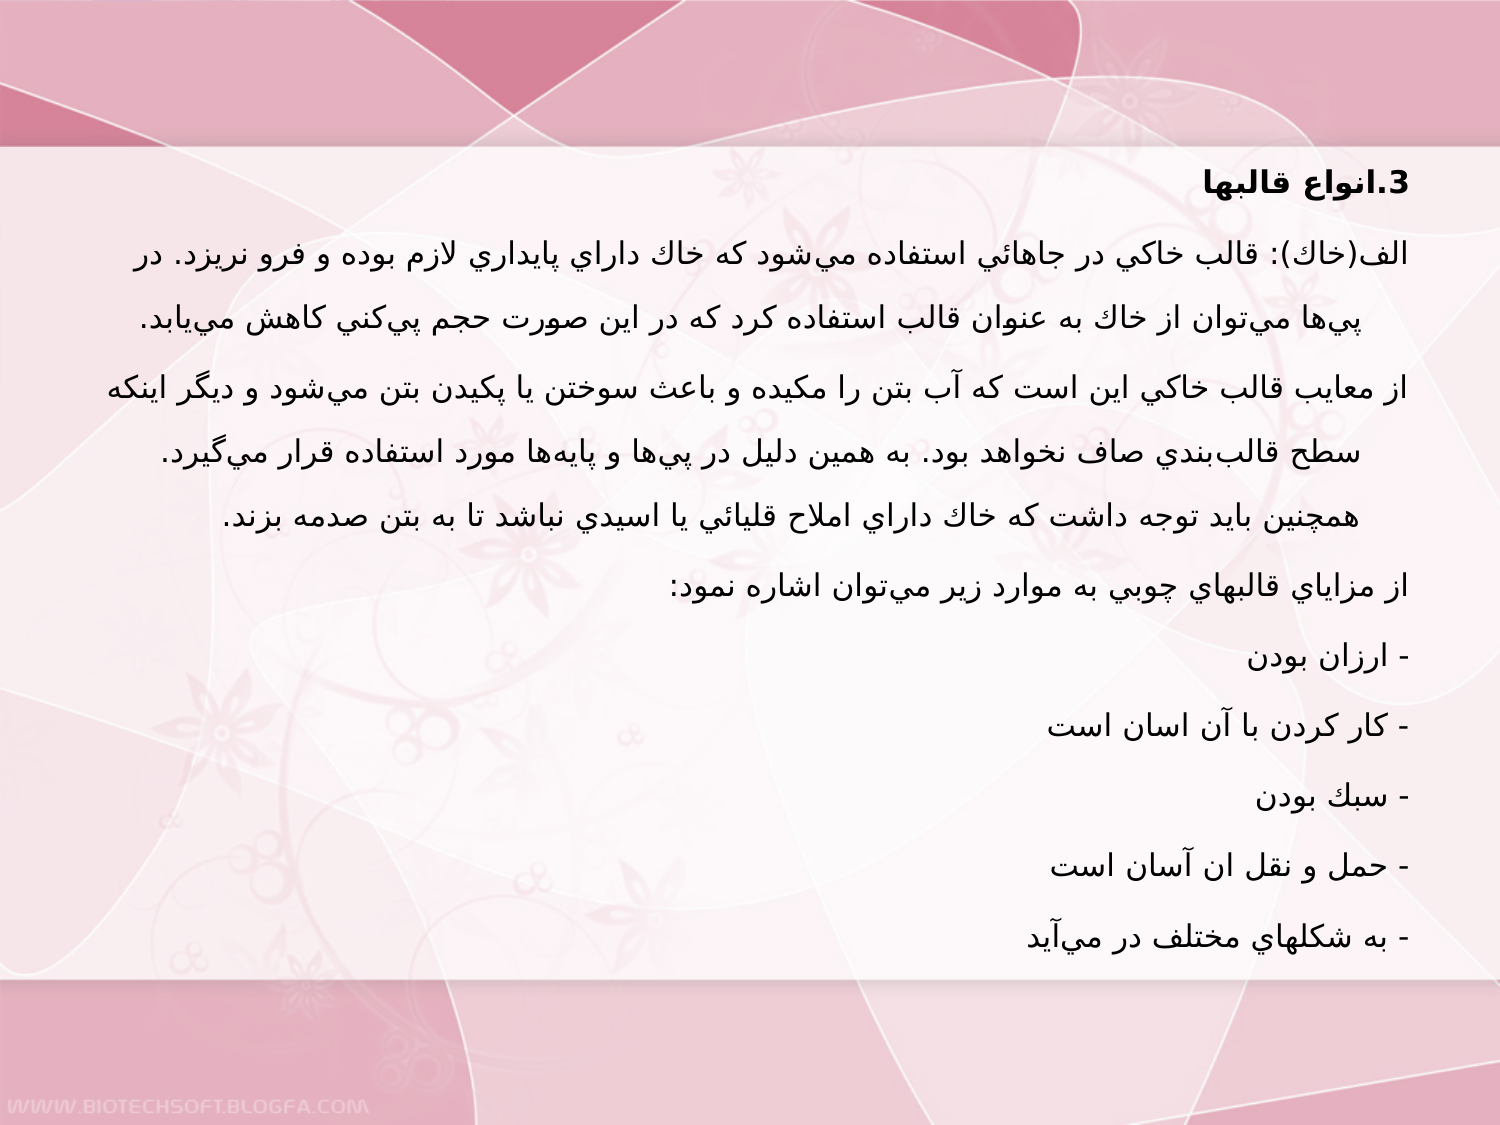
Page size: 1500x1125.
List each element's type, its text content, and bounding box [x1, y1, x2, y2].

list 3.انواع قالبها الف(خاك): قالب خاكي در جاهائي استفاده مي‌شود كه خاك داراي پايداري لازم بوده و فرو نريزد. در پي‌ها مي‌توان از خاك به عنوان قالب استفاده كرد كه در اين صورت حجم پي‌كني كاهش مي‌يابد. از معايب قالب خاكي اين است كه آب بتن را مكيده و باعث سوختن يا پكيدن بتن مي‌شود و ديگر اينكه سطح قالب‌بندي صاف نخواهد بود. به همين دليل در پي‌ها و پايه‌ها مورد استفاده قرار مي‌گيرد. همچنين بايد توجه داشت كه خاك داراي املاح قليائي يا اسيدي نباشد تا به بتن صدمه بزند. از مزاياي قالبهاي چوبي به موارد زير مي‌توان اشاره نمود: - ارزان بودن - كار كردن با آن اسان است - سبك بودن - حمل و نقل ان آسان است - به شكلهاي مختلف در مي‌آيد [75, 128, 1425, 1032]
